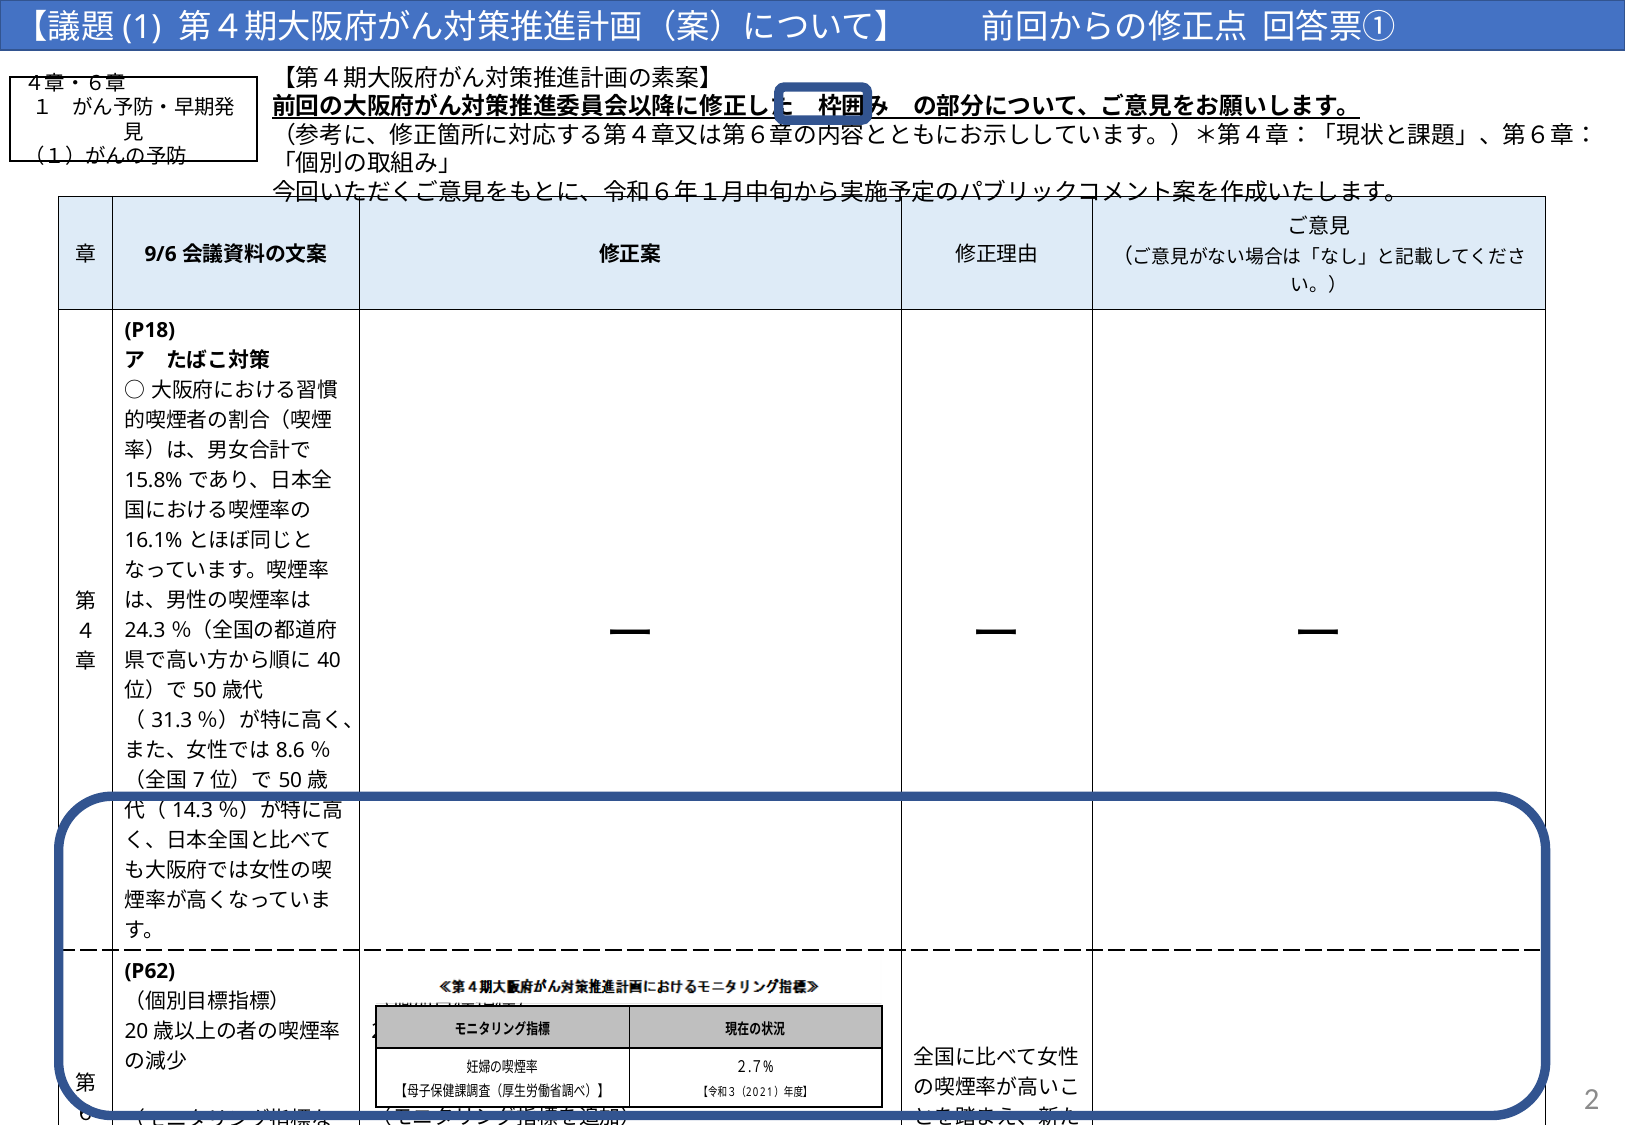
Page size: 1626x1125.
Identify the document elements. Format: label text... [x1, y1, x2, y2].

table_cell (P18) ア たばこ対策 ○大阪府における習慣的喫煙者の割合（喫煙率）は、男女合計で15.8%であり、日本全国における喫煙率の16.1%とほぼ同じとなっています。喫煙率は、男性の喫煙率は24.3％（全国の都道府県で高い方から順に40位）で50歳代（31.3％）が特に高く、また、女性では8.6％（全国7位）で50歳代（14.3％）が特に高く、日本全国と比べても大阪府では女性の喫煙率が高くなっています。 [113, 310, 359, 795]
table_cell (P62) （個別目標指標） 20歳以上の者の喫煙率の減少 （モニタリング指標なし） [113, 1117, 358, 1125]
text_box [777, 86, 869, 122]
slide_number 2 [1248, 1067, 1615, 1125]
table_cell ー [1093, 310, 1545, 832]
table_cell 全国に比べて女性の喫煙率が高いことを踏まえ、新たにモニタリング指標を設定 [902, 1117, 1092, 1125]
table_cell [1093, 1117, 1248, 1125]
text_box 【第４期大阪府がん対策推進計画の素案】 前回の大阪府がん対策推進委員会以降に修正した 枠囲み の部分について、ご意見をお願いします。 （参考に、修正箇所に対応する第４章又は第６章の内容とともにお示ししています。）＊第４章：「現状と課題」、第６章：「個別の取組み」 今回いただくご意見をもとに、令和６年１月中旬から実施予定のパブリックコメント案を作成いたします。 [257, 55, 1625, 213]
table_header 章 [59, 197, 112, 309]
table_cell 第４章 [59, 310, 112, 833]
table_cell 第６章 [59, 1078, 112, 1125]
table_header ご意見 （ご意見がない場合は「なし」と記載してください。） [1093, 213, 1545, 309]
text_box ４章・６章 １ がん予防・早期発見 （１）がんの予防 [9, 76, 258, 162]
table_header 修正理由 [902, 213, 1092, 309]
table_cell ー [902, 310, 1092, 795]
text_box [57, 795, 1547, 1117]
table_header 9/6会議資料の文案 [113, 197, 359, 309]
text_box 【議題(1) 第４期大阪府がん対策推進計画（案）について】 前回からの修正点 回答票① [0, 0, 1625, 51]
picture [358, 953, 899, 1125]
table_cell ー [360, 310, 901, 795]
table_header 修正案 [360, 213, 901, 309]
